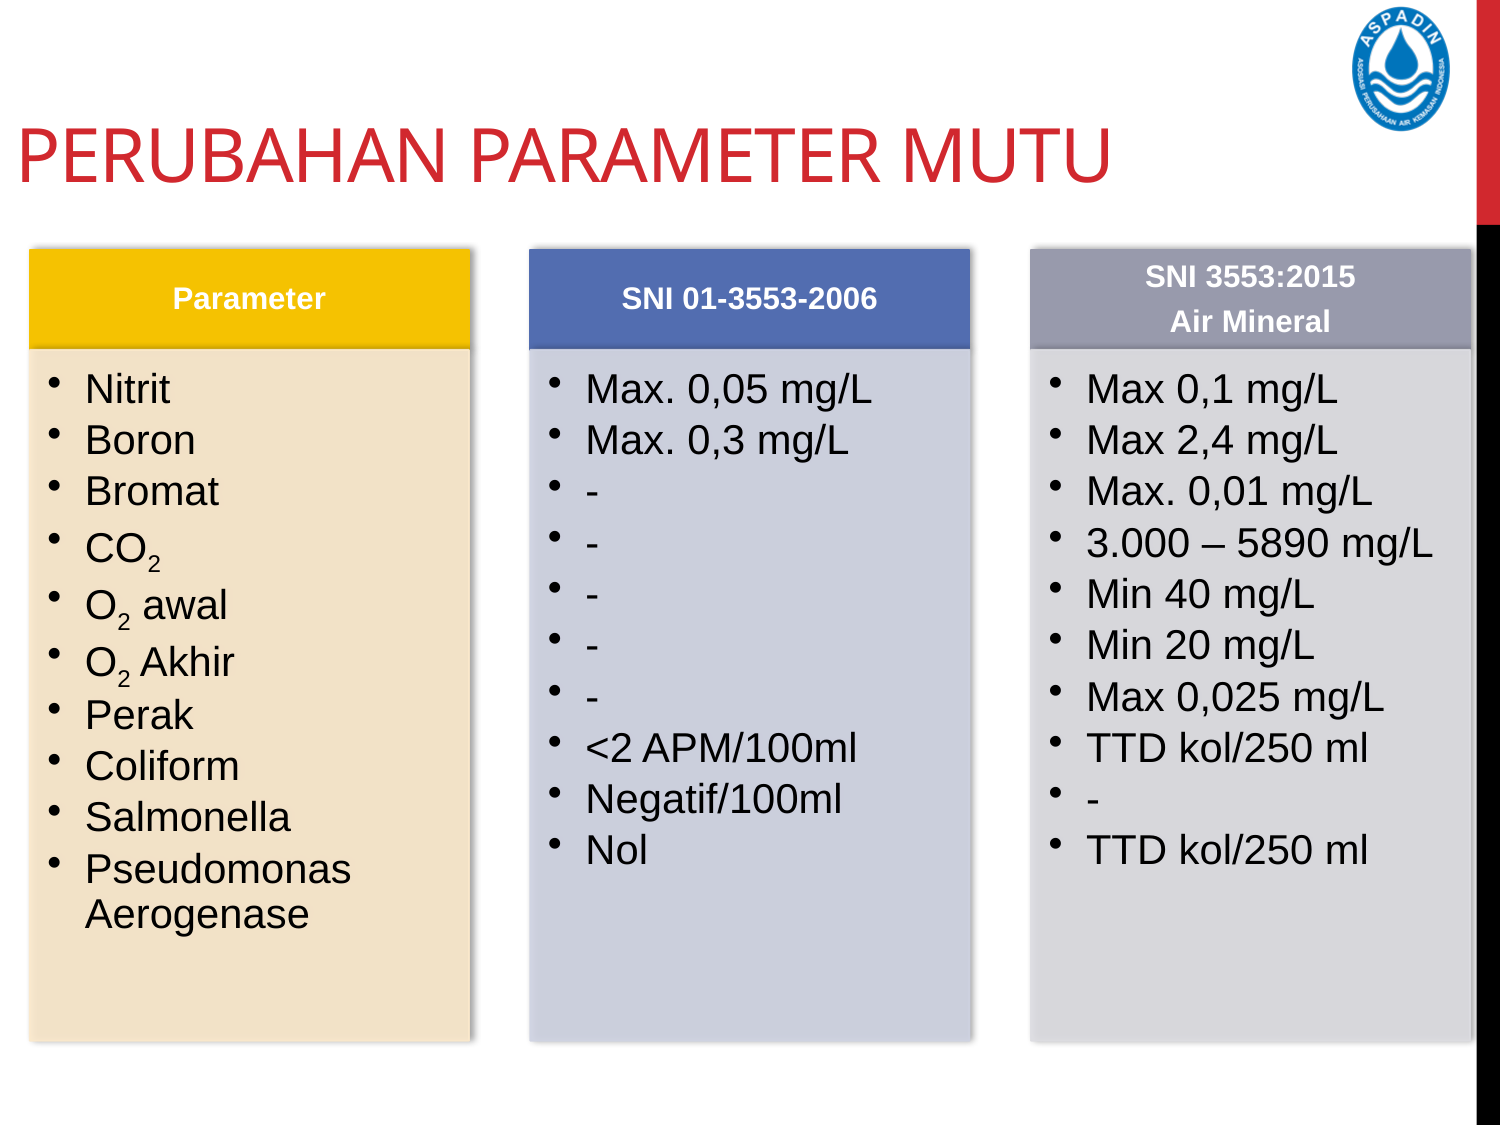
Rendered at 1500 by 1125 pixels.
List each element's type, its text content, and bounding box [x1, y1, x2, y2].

title Perubahan Parameter Mutu [0, 65, 1350, 205]
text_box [28, 242, 1472, 1048]
picture [1340, 0, 1463, 156]
